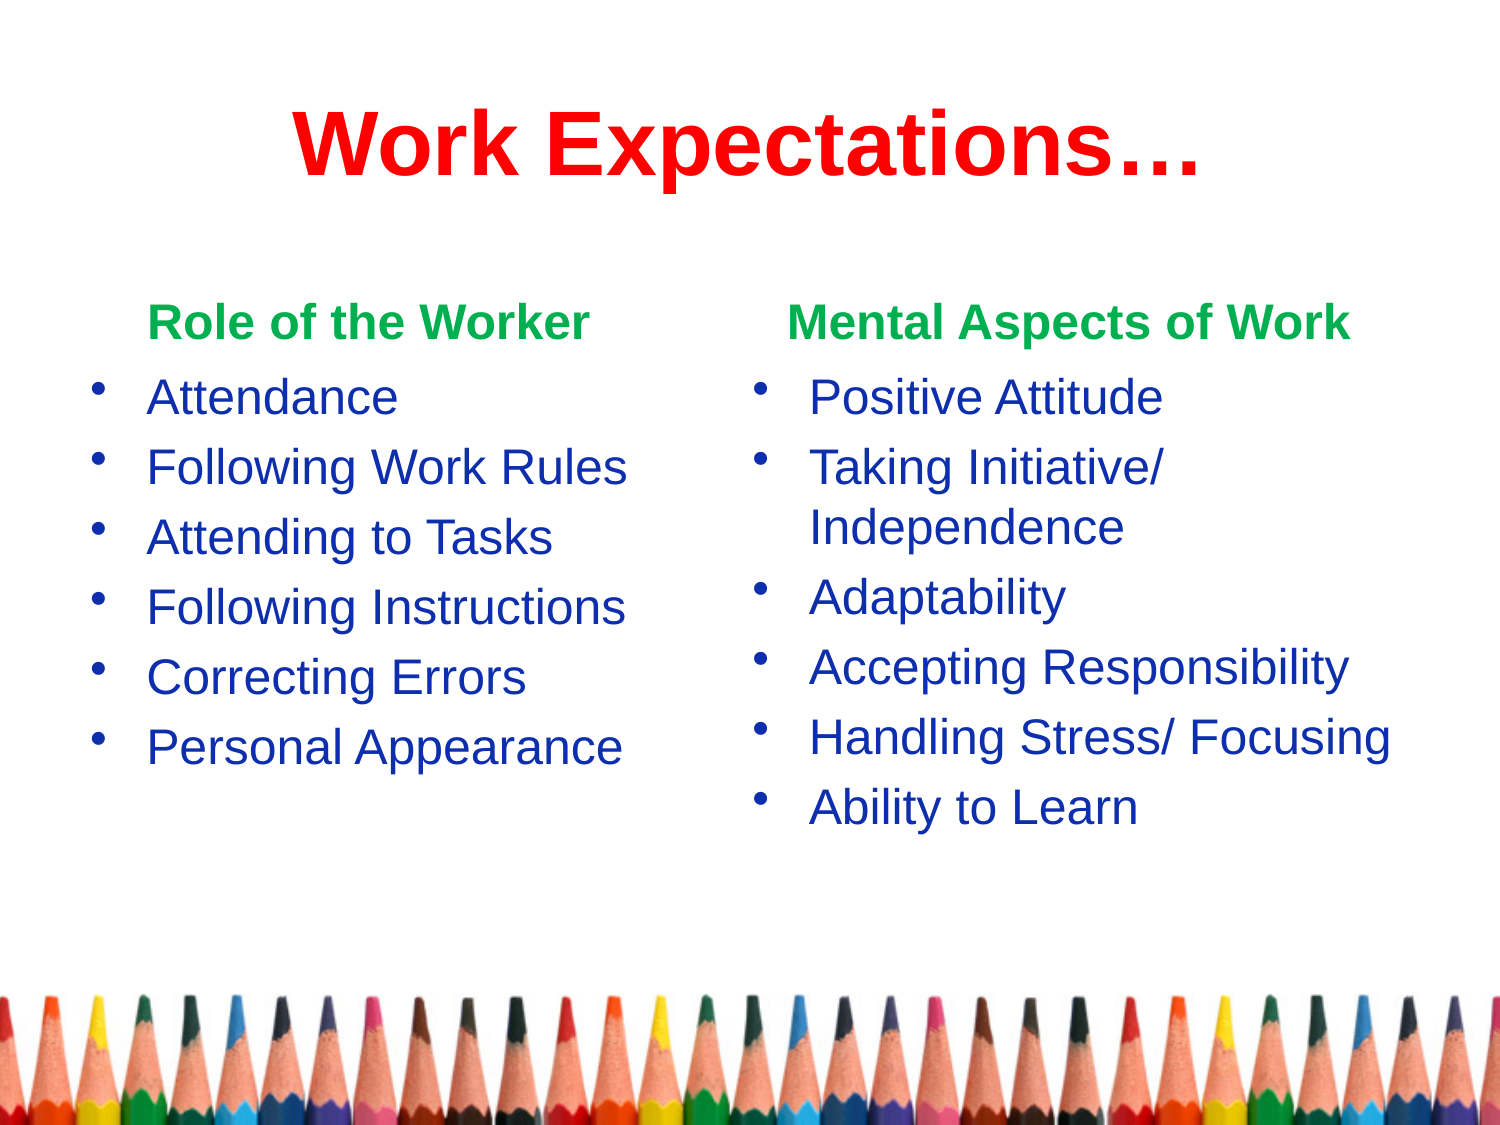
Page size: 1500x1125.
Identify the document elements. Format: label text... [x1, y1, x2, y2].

title Work Expectations… [75, 45, 1425, 233]
list Attendance Following Work Rules Attending to Tasks Following Instructions Correcting Errors Personal Appearance [75, 356, 737, 1005]
list Role of the Worker [37, 251, 701, 357]
picture [0, 0, 1500, 1125]
list Positive Attitude Taking Initiative/ Independence Adaptability Accepting Responsibility Handling Stress/ Focusing Ability to Learn [737, 356, 1463, 1005]
list Mental Aspects of Work [737, 251, 1401, 356]
